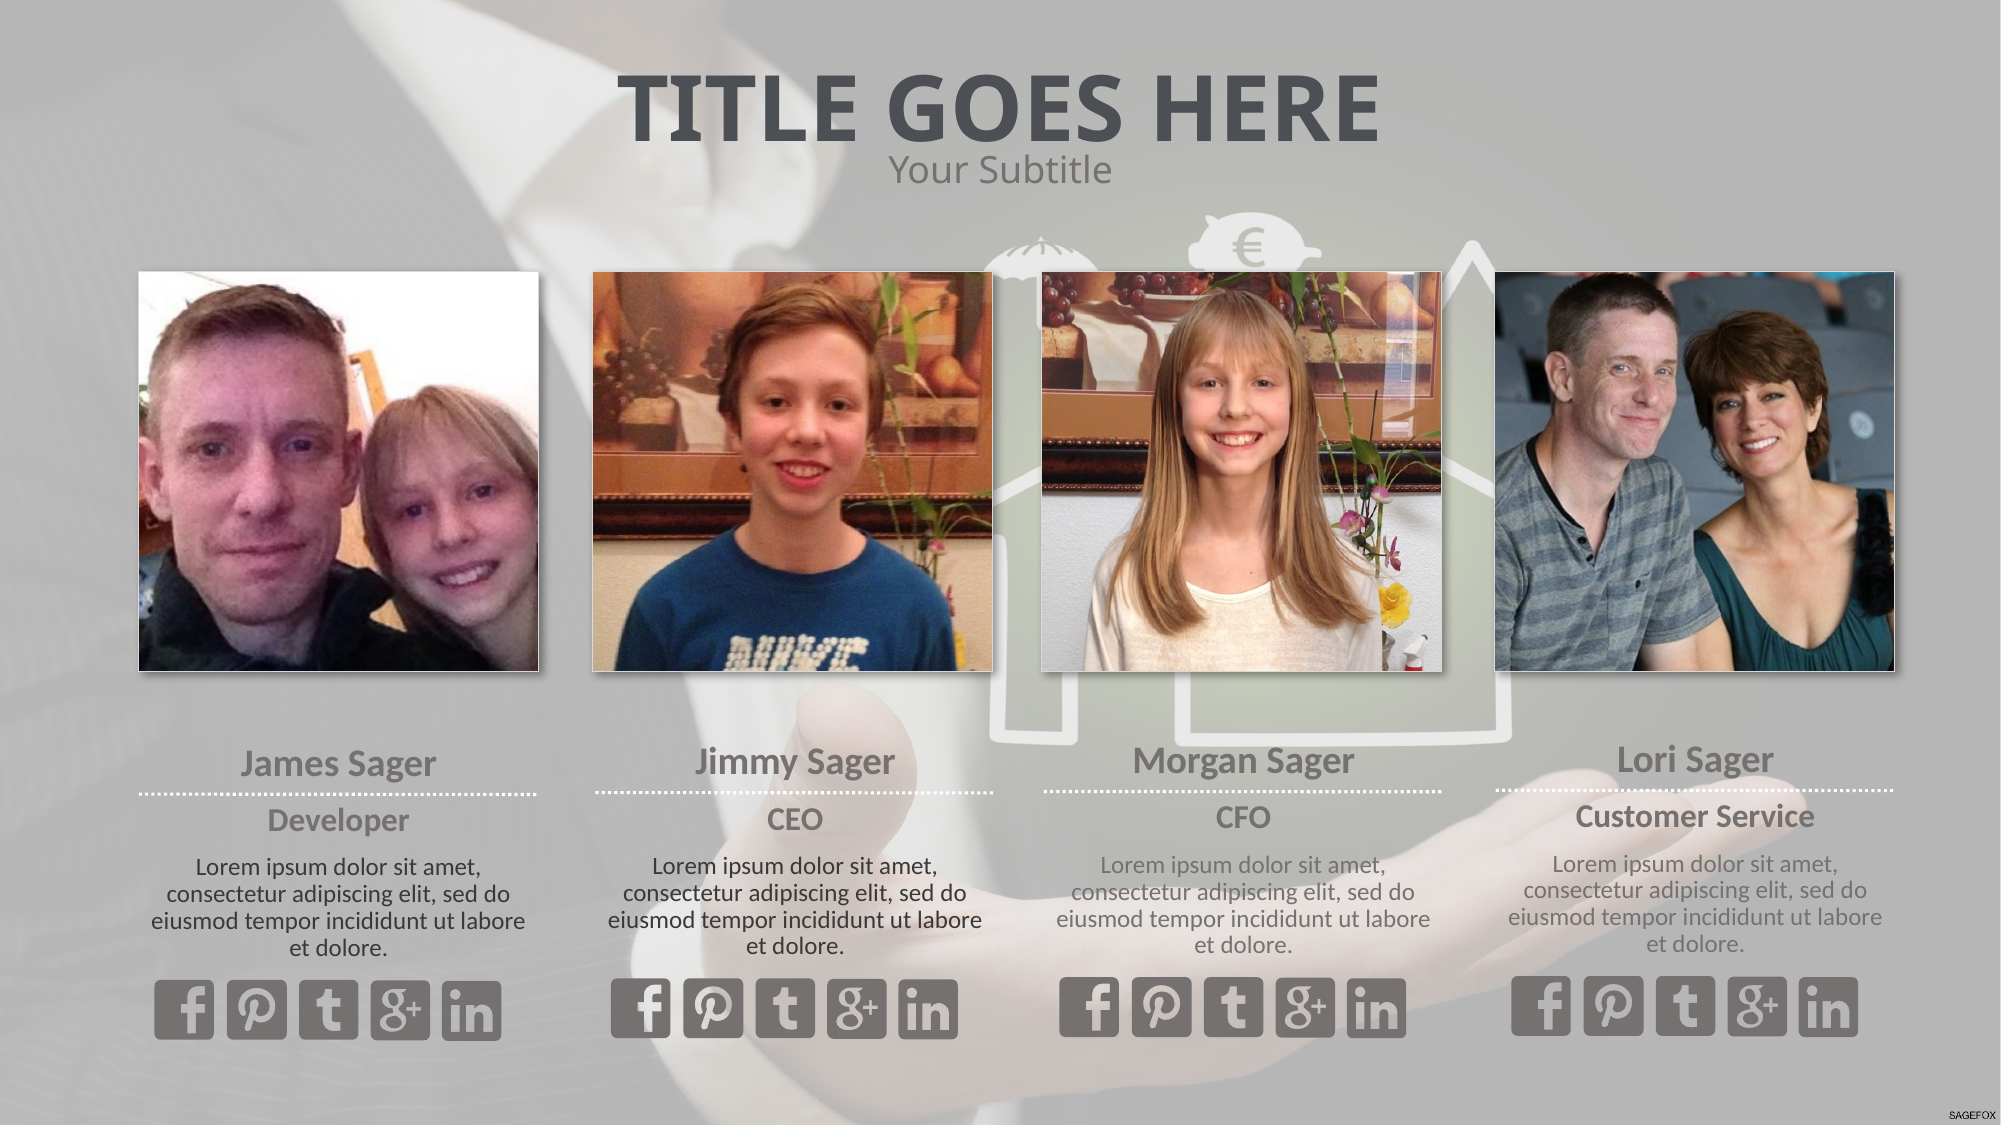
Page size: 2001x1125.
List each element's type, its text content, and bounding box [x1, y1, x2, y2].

text_box Morgan Sager [1068, 739, 1419, 782]
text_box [154, 979, 502, 1041]
text_box [1040, 270, 1442, 672]
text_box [1511, 976, 1859, 1038]
text_box Lori Sager [1520, 738, 1871, 781]
text_box Lorem ipsum dolor sit amet, consectetur adipiscing elit, sed do eiusmod tempor incididunt ut labore et dolore. [1495, 850, 1896, 964]
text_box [1059, 977, 1407, 1039]
picture [1925, 0, 2001, 1125]
text_box Lorem ipsum dolor sit amet, consectetur adipiscing elit, sed do eiusmod tempor incididunt ut labore et dolore. [1043, 851, 1444, 965]
text_box Jimmy Sager [620, 740, 971, 784]
text_box [138, 270, 540, 672]
text_box Developer [163, 799, 514, 842]
text_box CEO [620, 798, 971, 841]
text_box CFO [1068, 797, 1419, 840]
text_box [548, 42, 1452, 199]
text_box James Sager [163, 742, 514, 785]
text_box Lorem ipsum dolor sit amet, consectetur adipiscing elit, sed do eiusmod tempor incididunt ut labore et dolore. [138, 854, 539, 968]
text_box [591, 270, 993, 672]
text_box Lorem ipsum dolor sit amet, consectetur adipiscing elit, sed do eiusmod tempor incididunt ut labore et dolore. [595, 852, 996, 966]
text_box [610, 978, 958, 1040]
text_box Customer Service [1520, 796, 1871, 839]
text_box [1494, 271, 1896, 673]
